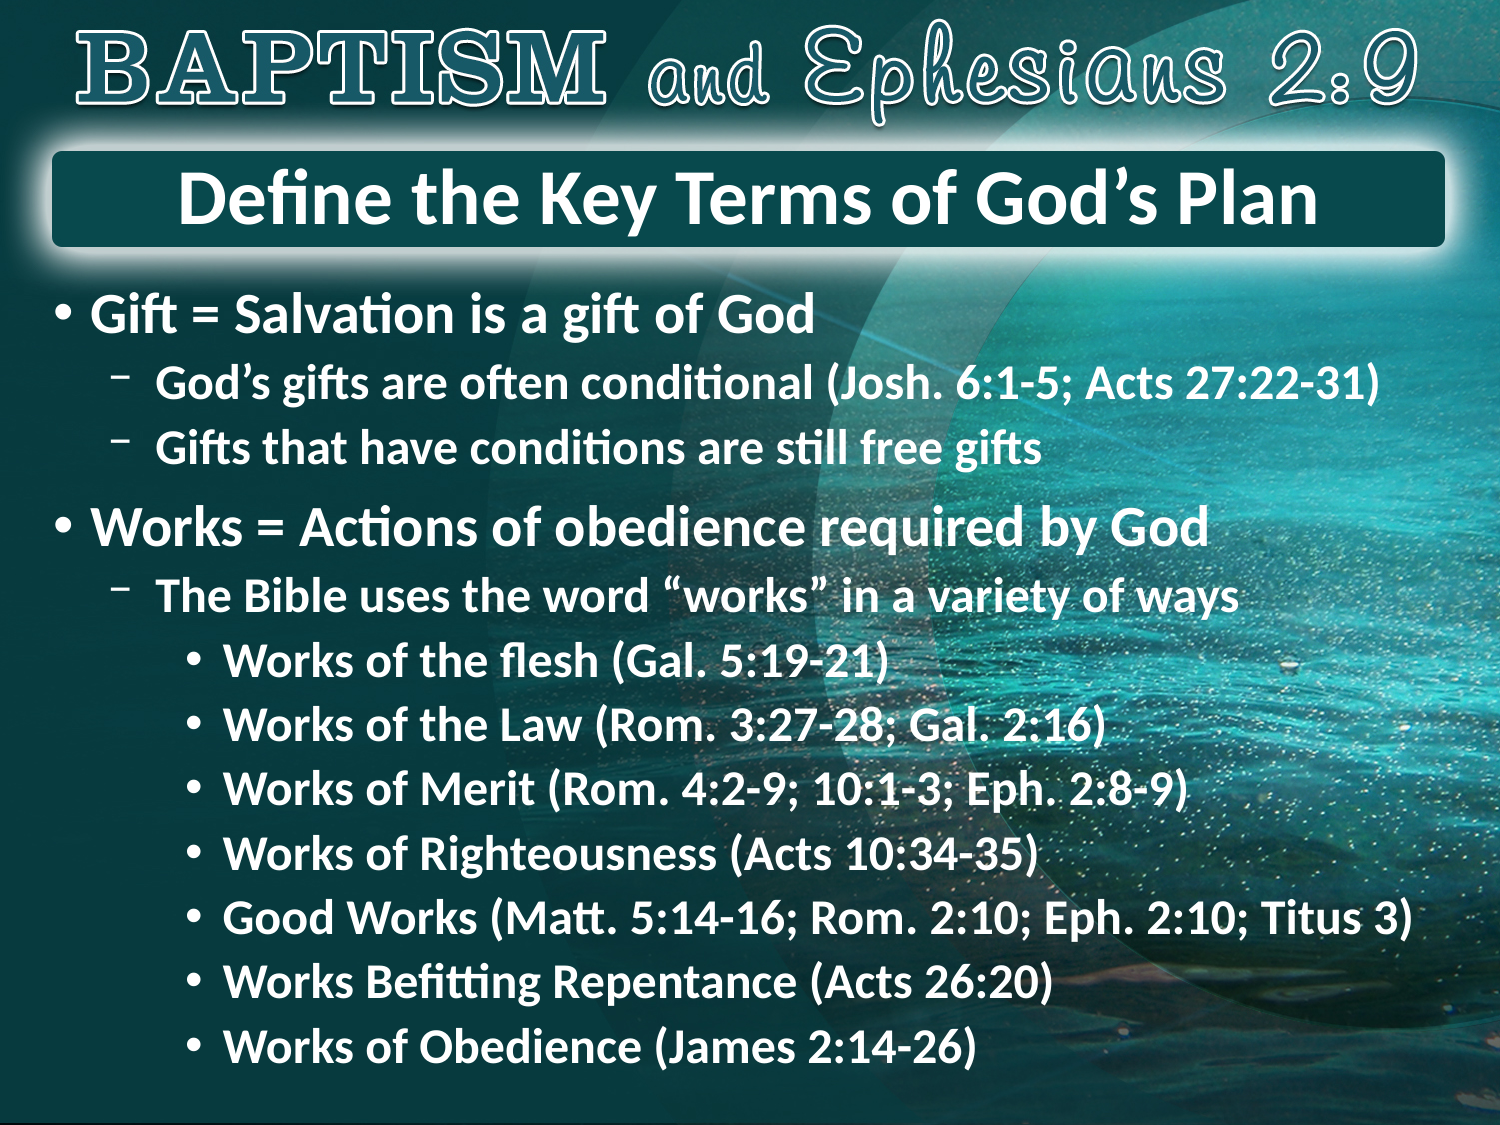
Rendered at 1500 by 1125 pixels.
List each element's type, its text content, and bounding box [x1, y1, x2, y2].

list Gift = Salvation is a gift of God God’s gifts are often conditional (Josh. 6:1-5; Acts 27:22-31) Gifts that have conditions are still free gifts Works = Actions of obedience required by God The Bible uses the word “works” in a variety of ways Works of the flesh (Gal. 5:19-21) Works of the Law (Rom. 3:27-28; Gal. 2:16) Works of Merit (Rom. 4:2-9; 10:1-3; Eph. 2:8-9) Works of Righteousness (Acts 10:34-35) Good Works (Matt. 5:14-16; Rom. 2:10; Eph. 2:10; Titus 3) Works Befitting Repentance (Acts 26:20) Works of Obedience (James 2:14-26) [38, 276, 1488, 1125]
picture [0, 0, 1500, 1125]
title Define the Key Terms of God’s Plan [62, 156, 1436, 242]
